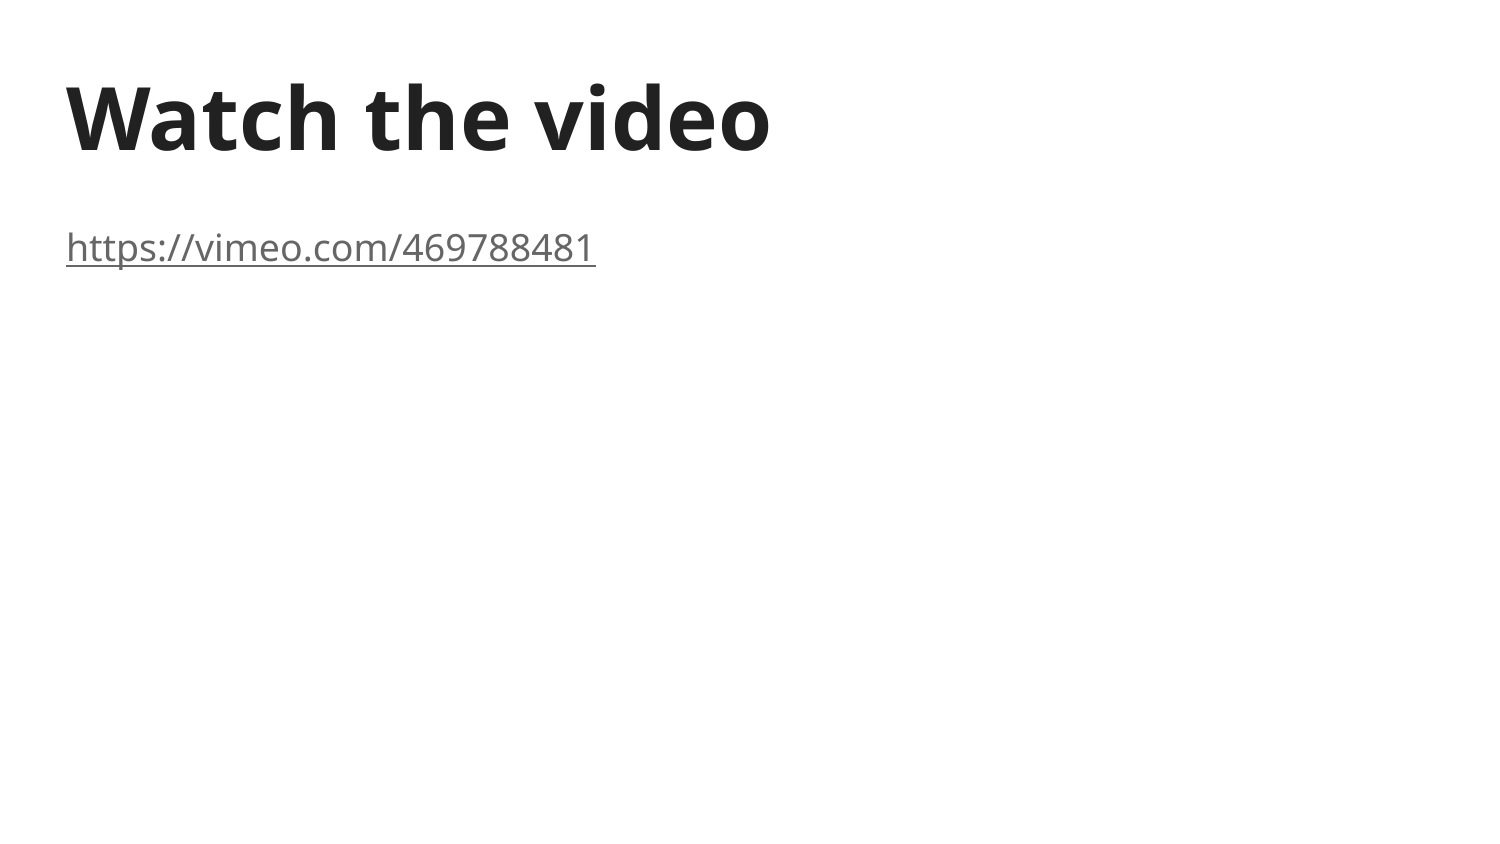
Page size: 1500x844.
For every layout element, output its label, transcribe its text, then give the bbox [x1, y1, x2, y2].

list https://vimeo.com/469788481 [51, 201, 1449, 750]
title Watch the video [51, 48, 1449, 180]
